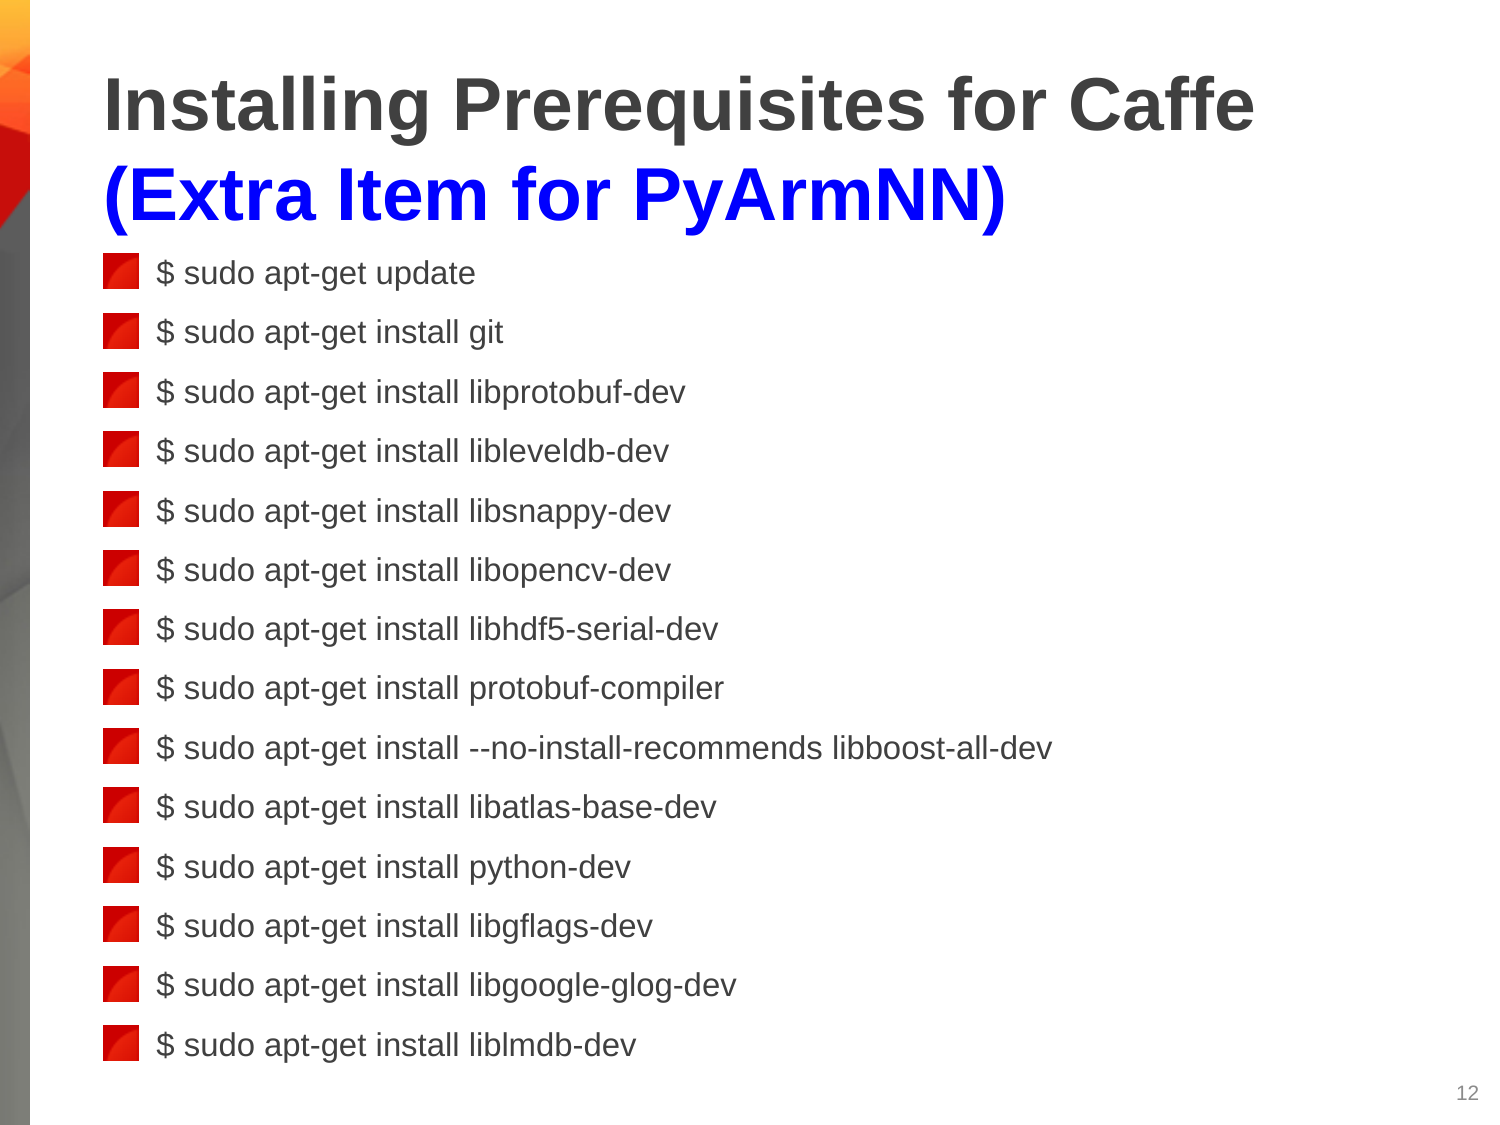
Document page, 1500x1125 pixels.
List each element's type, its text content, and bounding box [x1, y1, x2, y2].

list $ sudo apt-get update $ sudo apt-get install git $ sudo apt-get install libprotobuf-dev $ sudo apt-get install libleveldb-dev $ sudo apt-get install libsnappy-dev $ sudo apt-get install libopencv-dev $ sudo apt-get install libhdf5-serial-dev $ sudo apt-get install protobuf-compiler $ sudo apt-get install --no-install-recommends libboost-all-dev $ sudo apt-get install libatlas-base-dev $ sudo apt-get install python-dev $ sudo apt-get install libgflags-dev $ sudo apt-get install libgoogle-glog-dev $ sudo apt-get install liblmdb-dev [88, 224, 1483, 1083]
picture [103, 728, 139, 764]
picture [103, 491, 139, 527]
picture [103, 609, 139, 645]
picture [103, 787, 139, 823]
picture [0, 0, 30, 1125]
picture [103, 253, 139, 289]
picture [103, 313, 139, 349]
picture [103, 847, 139, 883]
picture [103, 669, 139, 705]
picture [103, 966, 139, 1002]
title Installing Prerequisites for Caffe (Extra Item for PyArmNN) [88, 47, 1477, 154]
slide_number 11 [1423, 1062, 1495, 1122]
picture [103, 906, 139, 942]
picture [103, 1025, 139, 1061]
picture [103, 372, 139, 408]
picture [103, 550, 139, 586]
picture [103, 431, 139, 467]
